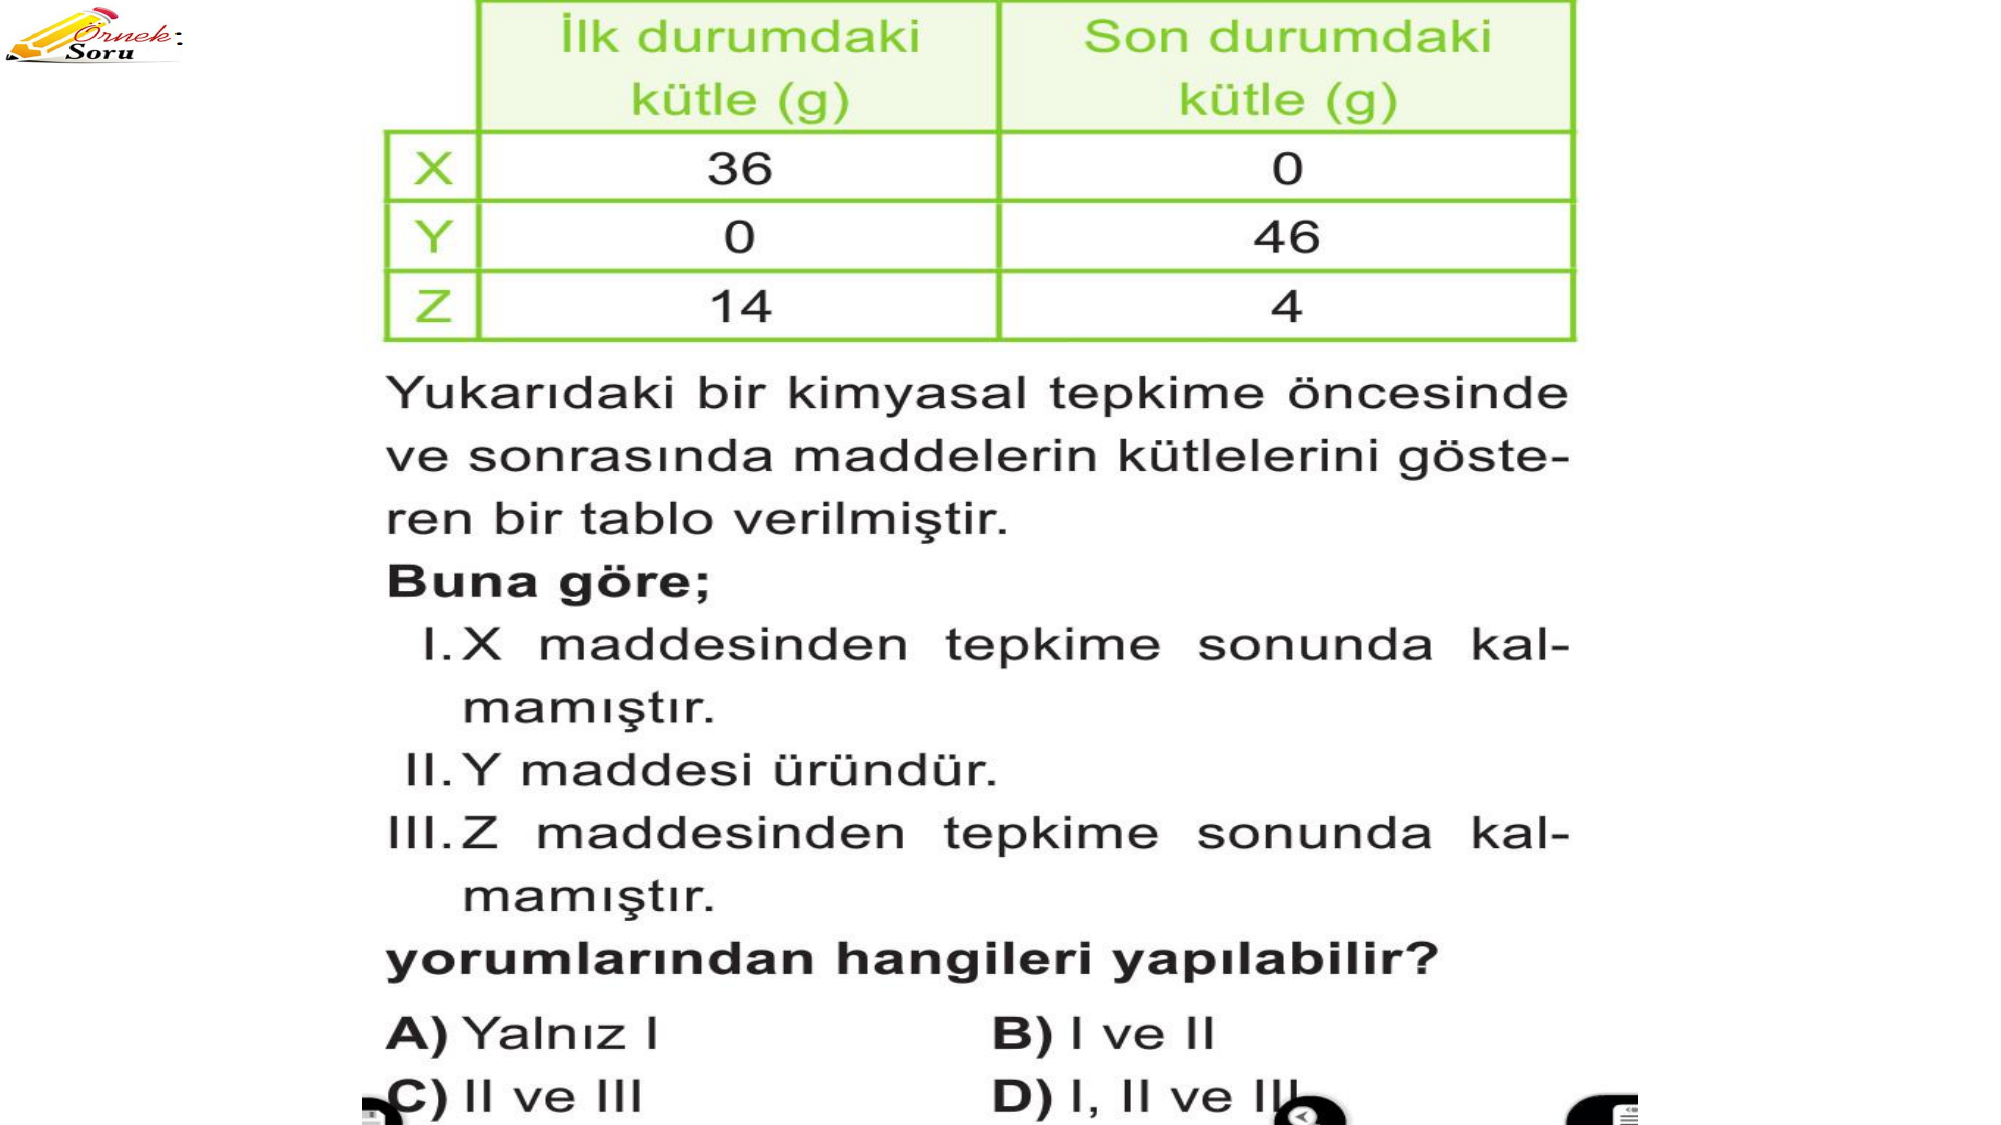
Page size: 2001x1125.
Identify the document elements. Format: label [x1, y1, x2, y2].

picture [0, 2, 188, 68]
picture [361, 0, 1638, 1125]
